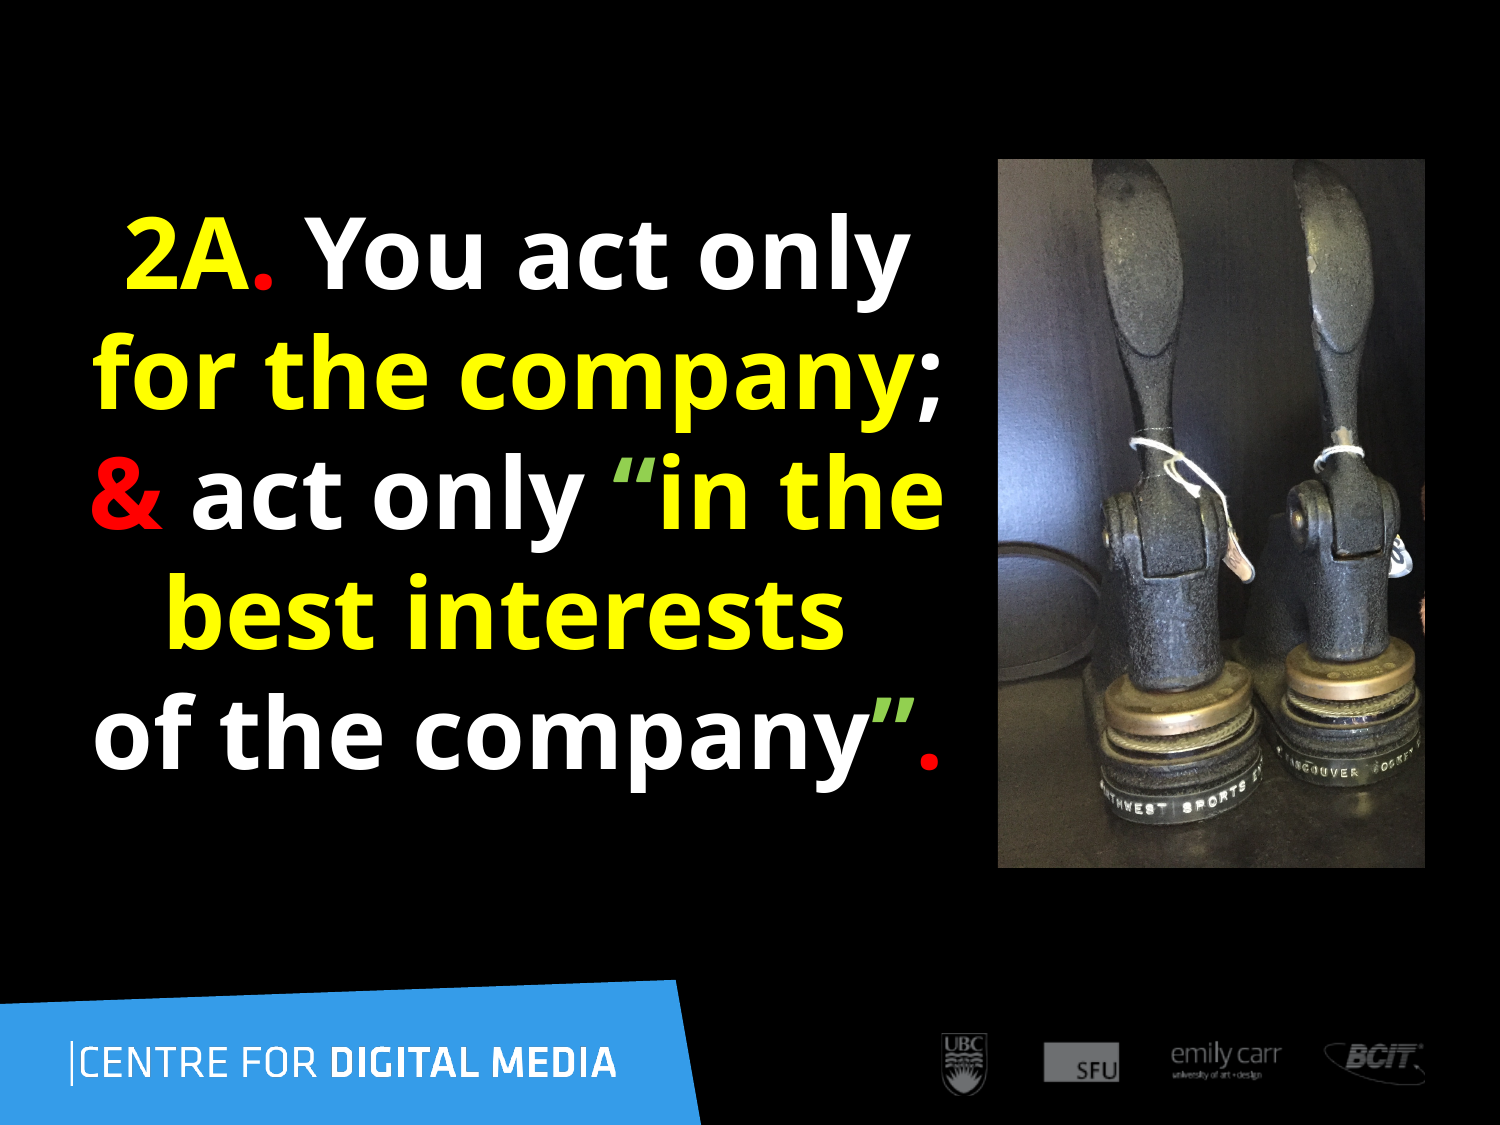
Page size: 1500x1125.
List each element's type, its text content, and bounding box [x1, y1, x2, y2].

title 2A. You act only for the company; & act only “in the best interests of the company”. [38, 132, 998, 846]
picture [997, 158, 1426, 868]
